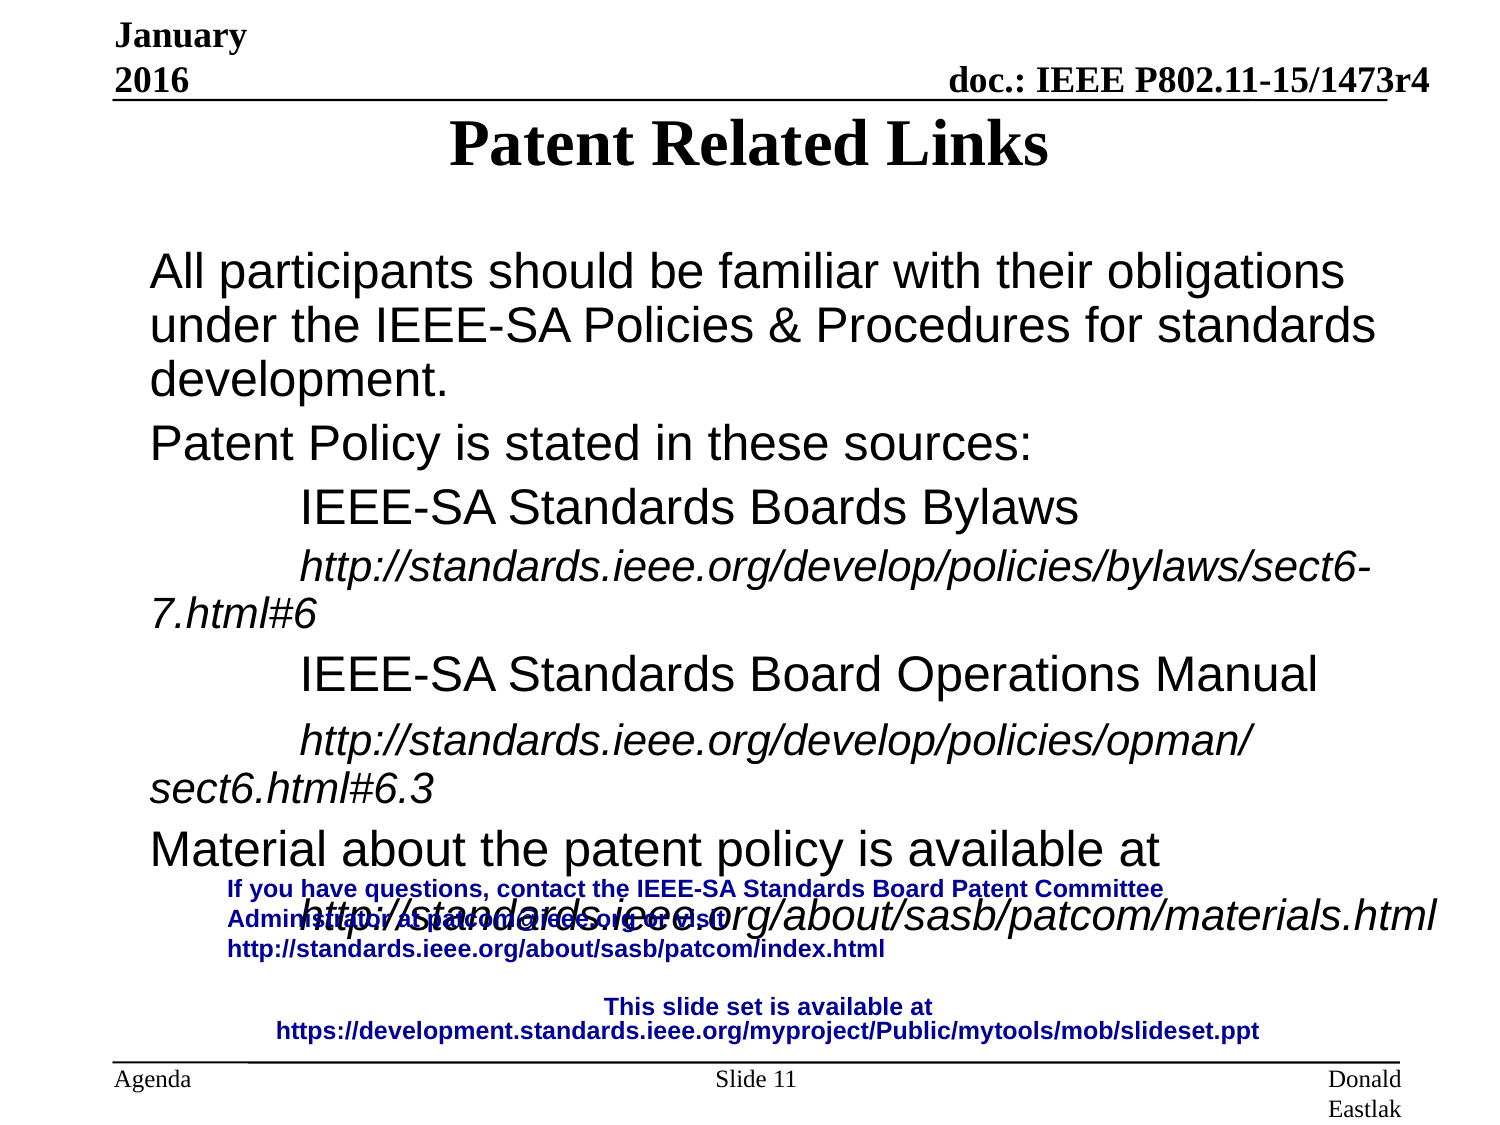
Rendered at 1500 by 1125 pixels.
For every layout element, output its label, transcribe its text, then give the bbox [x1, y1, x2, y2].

footer Donald Eastlake 3rd, Huawei Technologies [1325, 1062, 1402, 1093]
title Patent Related Links [75, 45, 1425, 233]
list All participants should be familiar with their obligations under the IEEE-SA Policies & Procedures for standards development. Patent Policy is stated in these sources: IEEE-SA Standards Boards Bylaws http://standards.ieee.org/develop/policies/bylaws/sect6-7.html#6 IEEE-SA Standards Board Operations Manual http://standards.ieee.org/develop/policies/opman/sect6.html#6.3 Material about the patent policy is available at http://standards.ieee.org/about/sasb/patcom/materials.html [12, 237, 1488, 875]
slide_number Slide 11 [712, 1062, 800, 1093]
text_box If you have questions, contact the IEEE-SA Standards Board Patent Committee Administrator at patcom@ieee.org or visit http://standards.ieee.org/about/sasb/patcom/index.html This slide set is available at https://development.standards.ieee.org/myproject/Public/mytools/mob/slideset.ppt [212, 865, 1325, 1052]
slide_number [114, 54, 290, 100]
